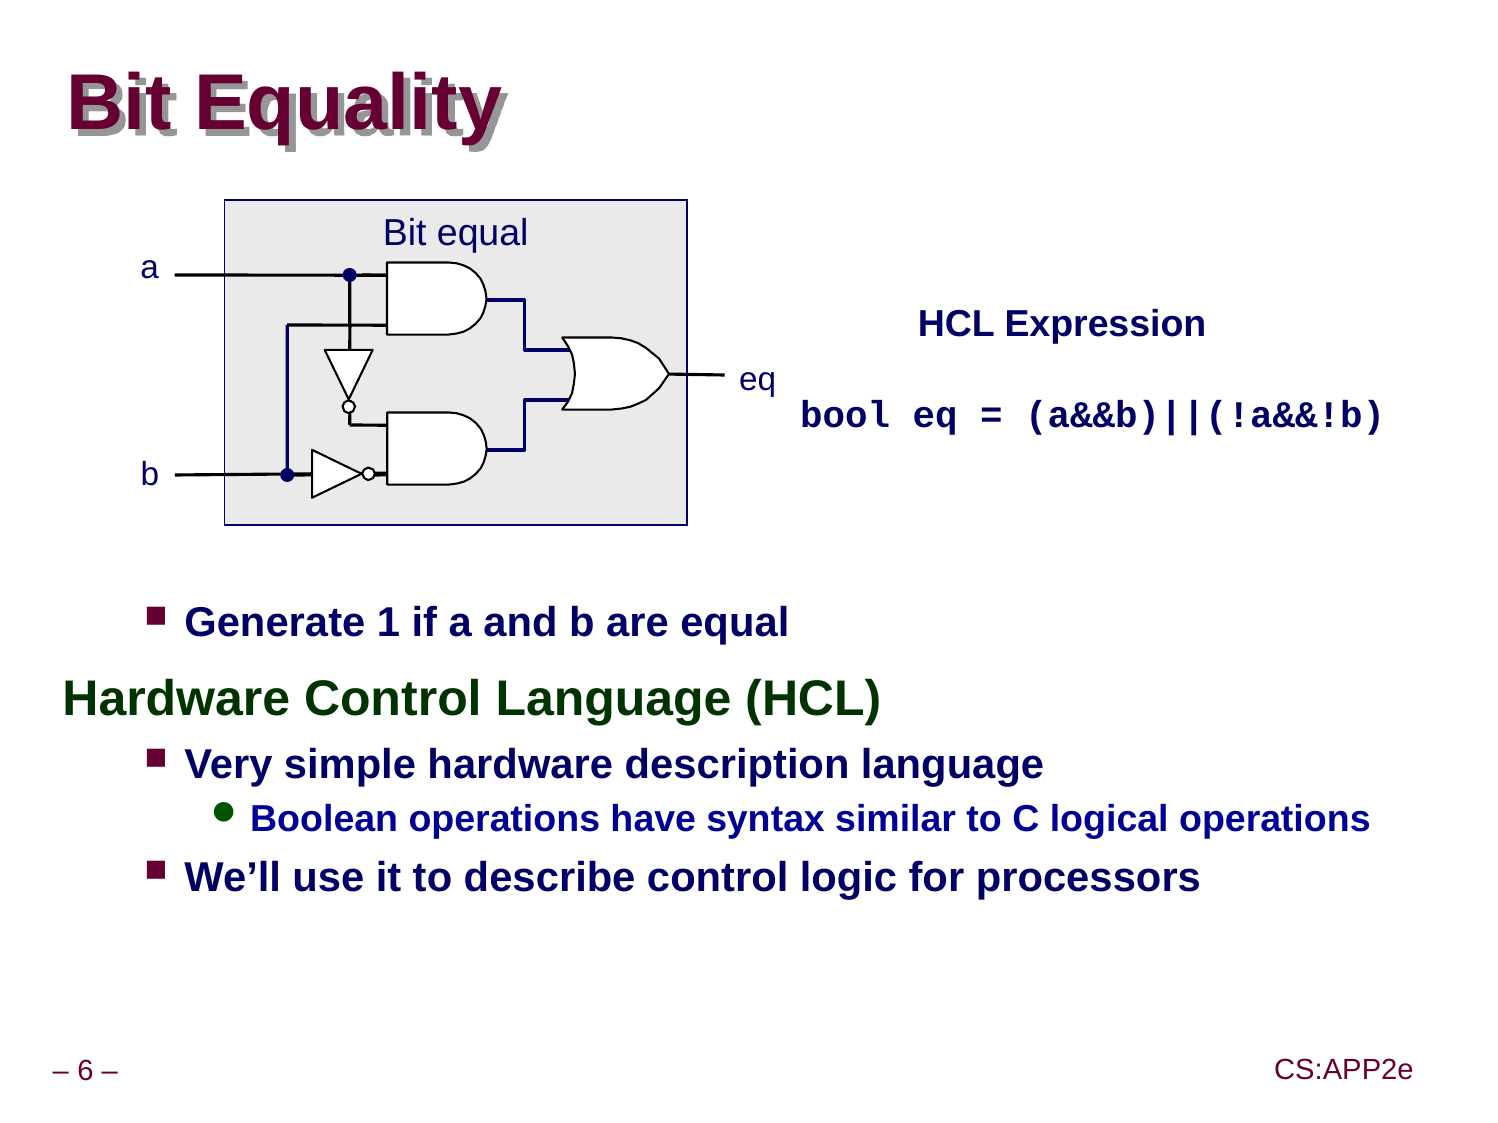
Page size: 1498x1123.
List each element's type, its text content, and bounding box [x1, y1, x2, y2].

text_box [124, 199, 824, 526]
text_box HCL Expression [910, 297, 1215, 353]
text_box bool eq = (a&&b)||(!a&&!b) [828, 387, 1393, 443]
title Bit Equality [66, 40, 1495, 169]
list Generate 1 if a and b are equal Hardware Control Language (HCL) Very simple hardware description language Boolean operations have syntax similar to C logical operations We’ll use it to describe control logic for processors [47, 587, 1409, 1056]
